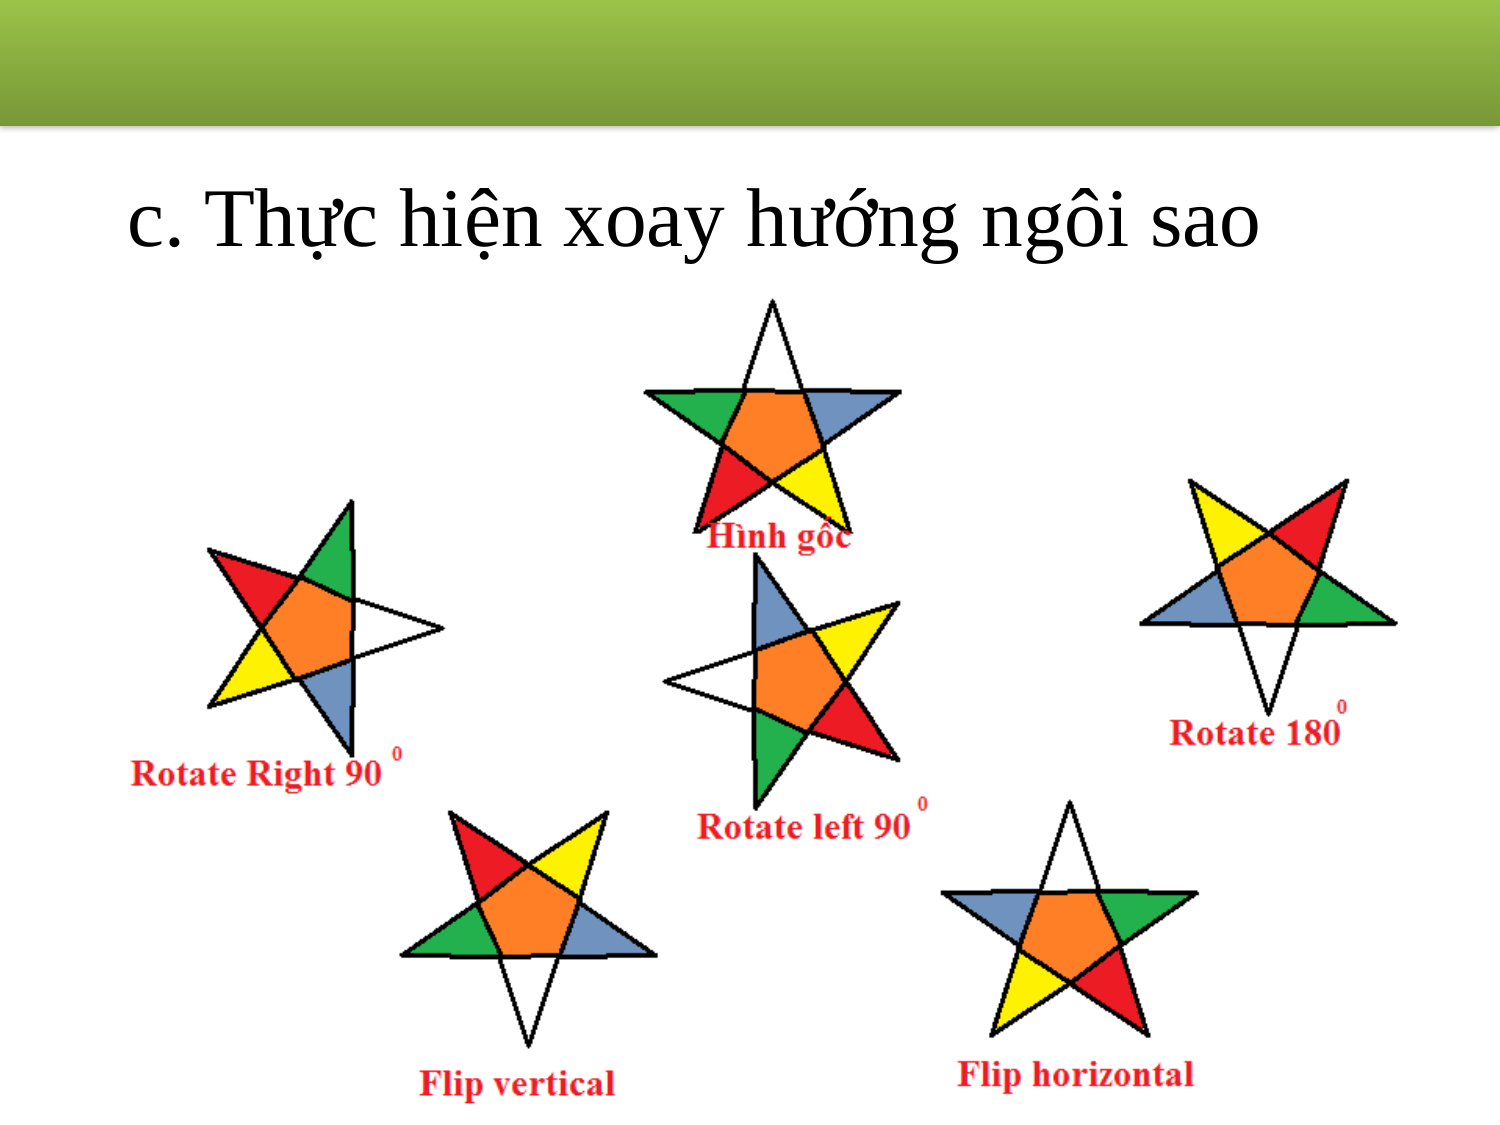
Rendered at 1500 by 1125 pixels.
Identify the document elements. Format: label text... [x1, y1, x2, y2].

picture [87, 271, 1437, 1113]
text_box [0, 0, 1500, 126]
text_box c. Thực hiện xoay hướng ngôi sao [112, 155, 1500, 271]
